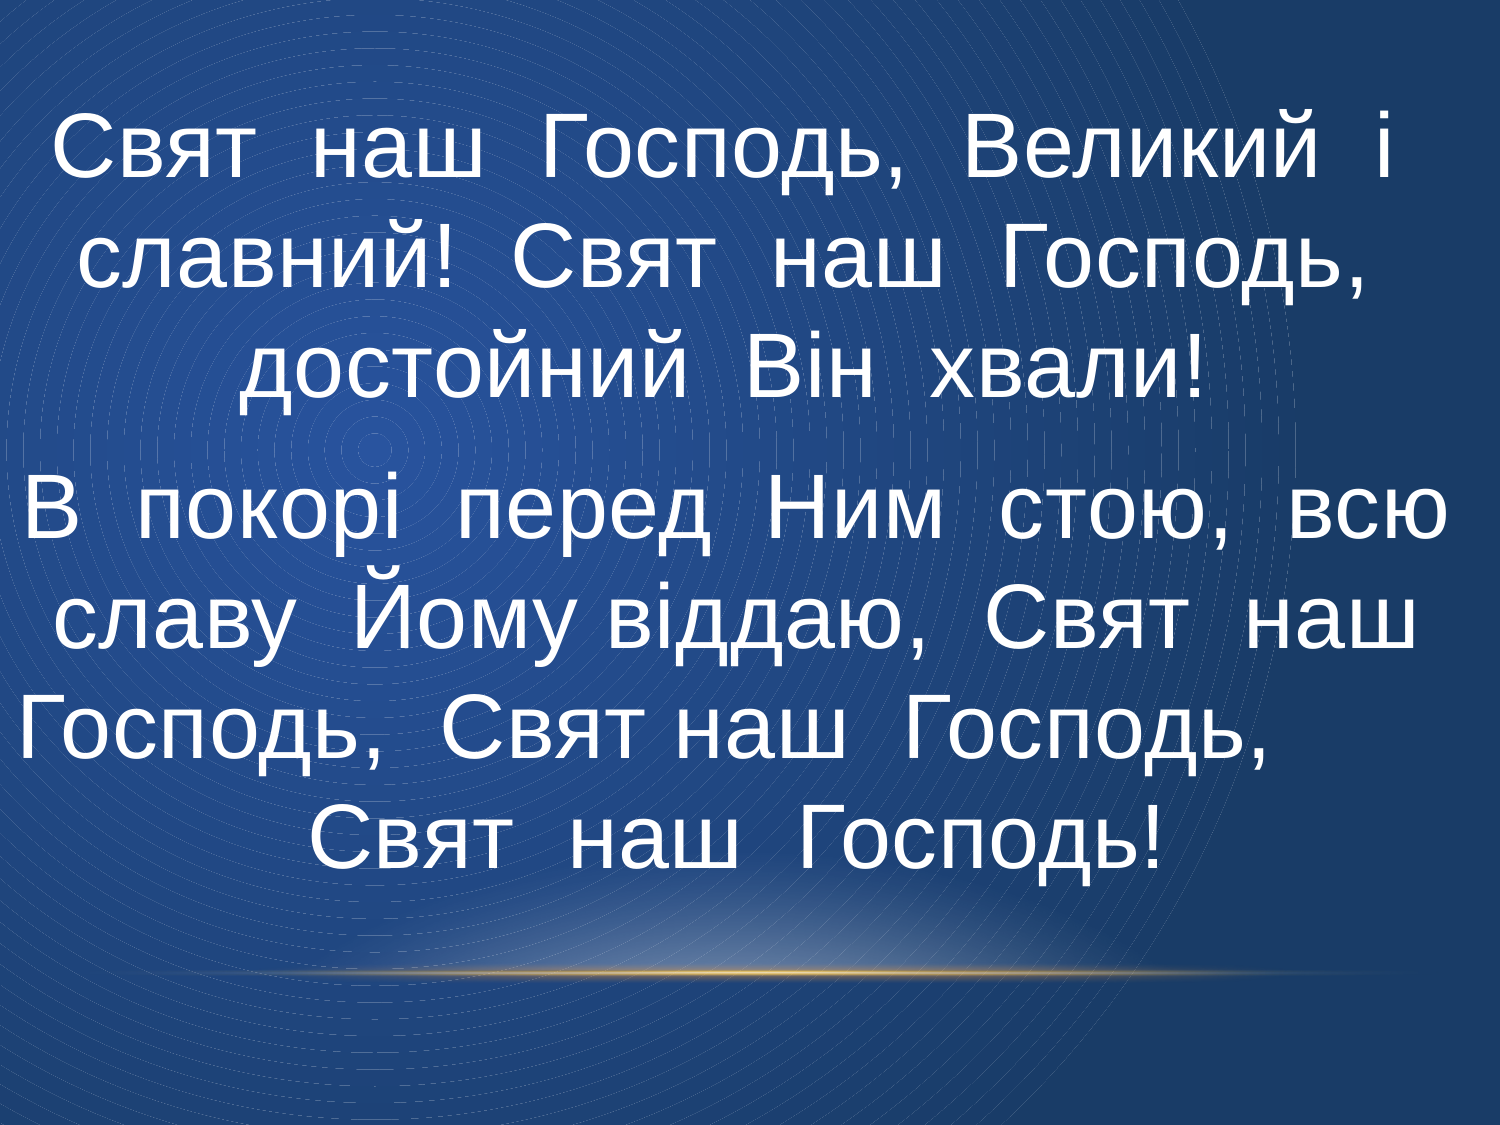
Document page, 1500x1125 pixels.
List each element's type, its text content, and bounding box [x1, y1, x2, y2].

list Свят наш Господь, Великий і славний! Свят наш Господь, достойний Він хвали! В покорі перед Ним стою, всю славу Йому віддаю, Свят наш Господь, Свят наш Господь, Свят наш Господь! [0, 0, 1475, 1100]
picture [0, 0, 1500, 1125]
